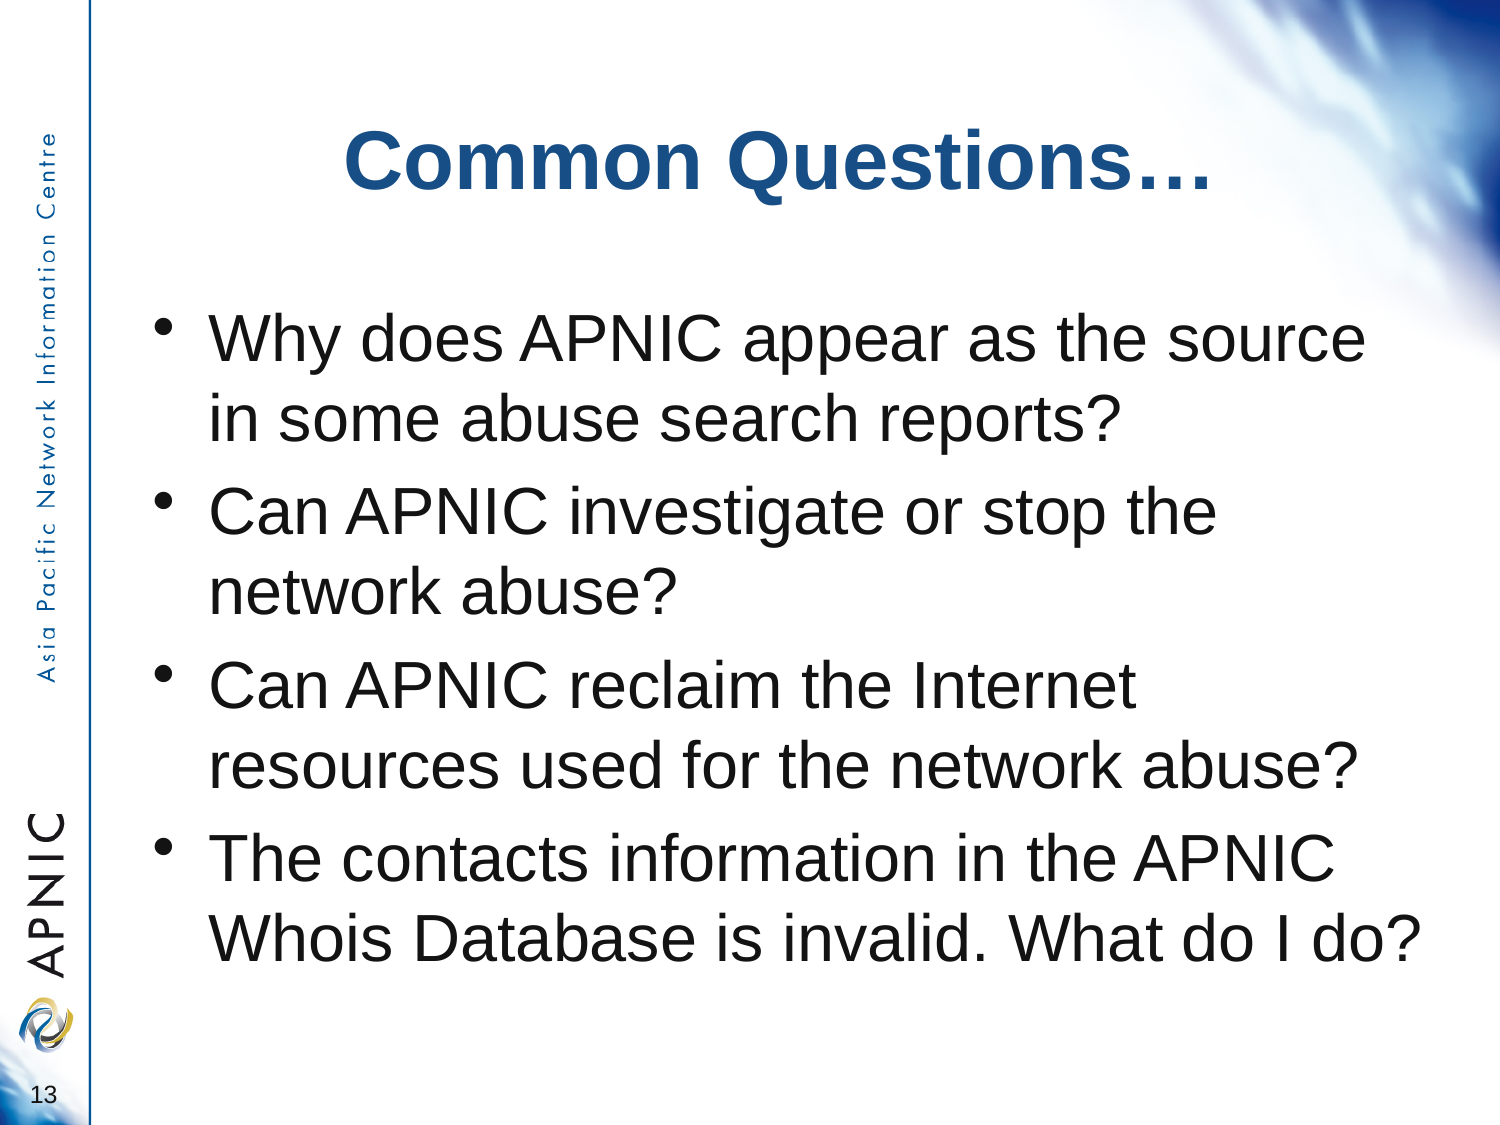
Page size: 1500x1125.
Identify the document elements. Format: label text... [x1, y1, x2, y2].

slide_number 13 [0, 1062, 88, 1125]
list Why does APNIC appear as the source in some abuse search reports? Can APNIC investigate or stop the network abuse? Can APNIC reclaim the Internet resources used for the network abuse? The contacts information in the APNIC Whois Database is invalid. What do I do? [137, 287, 1451, 1076]
title Common Questions… [137, 62, 1451, 251]
picture [0, 0, 1500, 1125]
